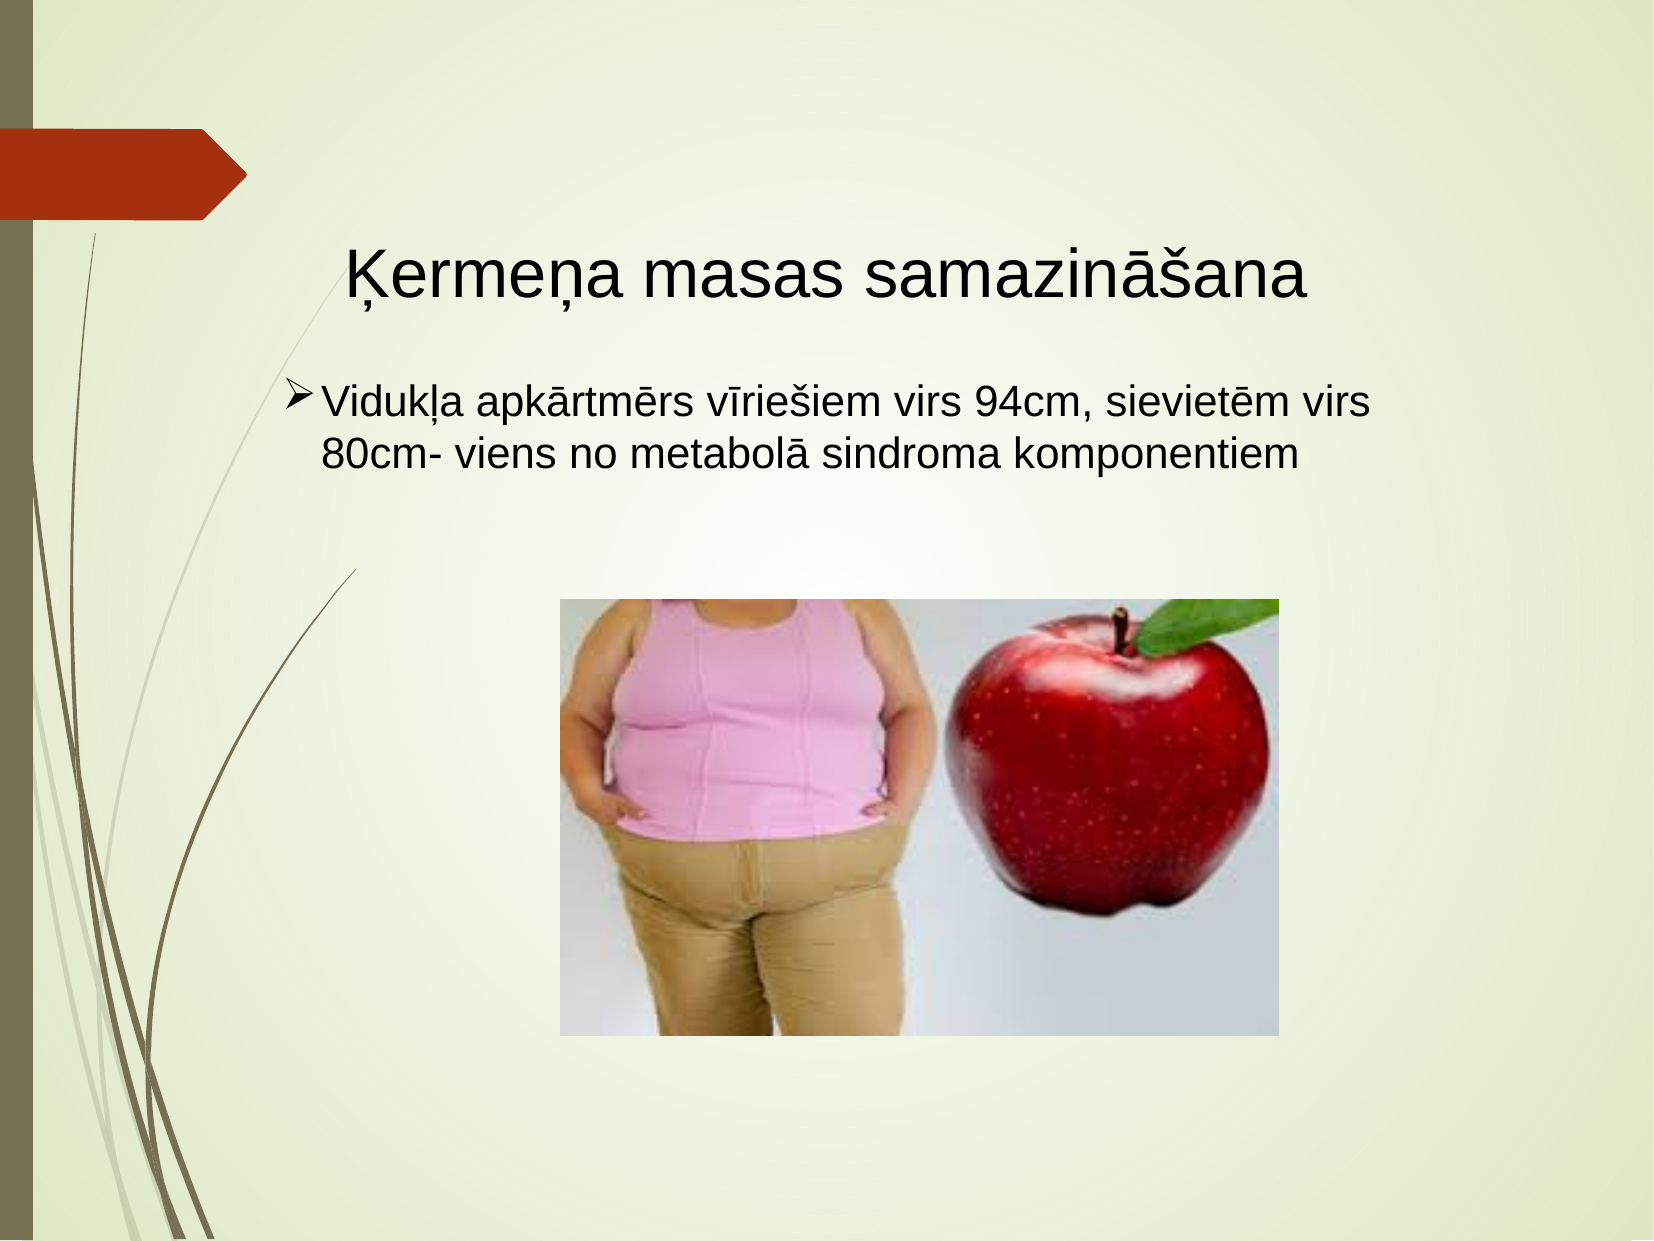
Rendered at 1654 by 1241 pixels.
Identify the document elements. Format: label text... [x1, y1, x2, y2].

text_box Ķermeņa masas samazināšana [268, 192, 1385, 348]
picture [560, 599, 1279, 1036]
text_box Vidukļa apkārtmērs vīriešiem virs 94cm, sievietēm virs 80cm- viens no metabolā sindroma komponentiem [268, 372, 1385, 912]
